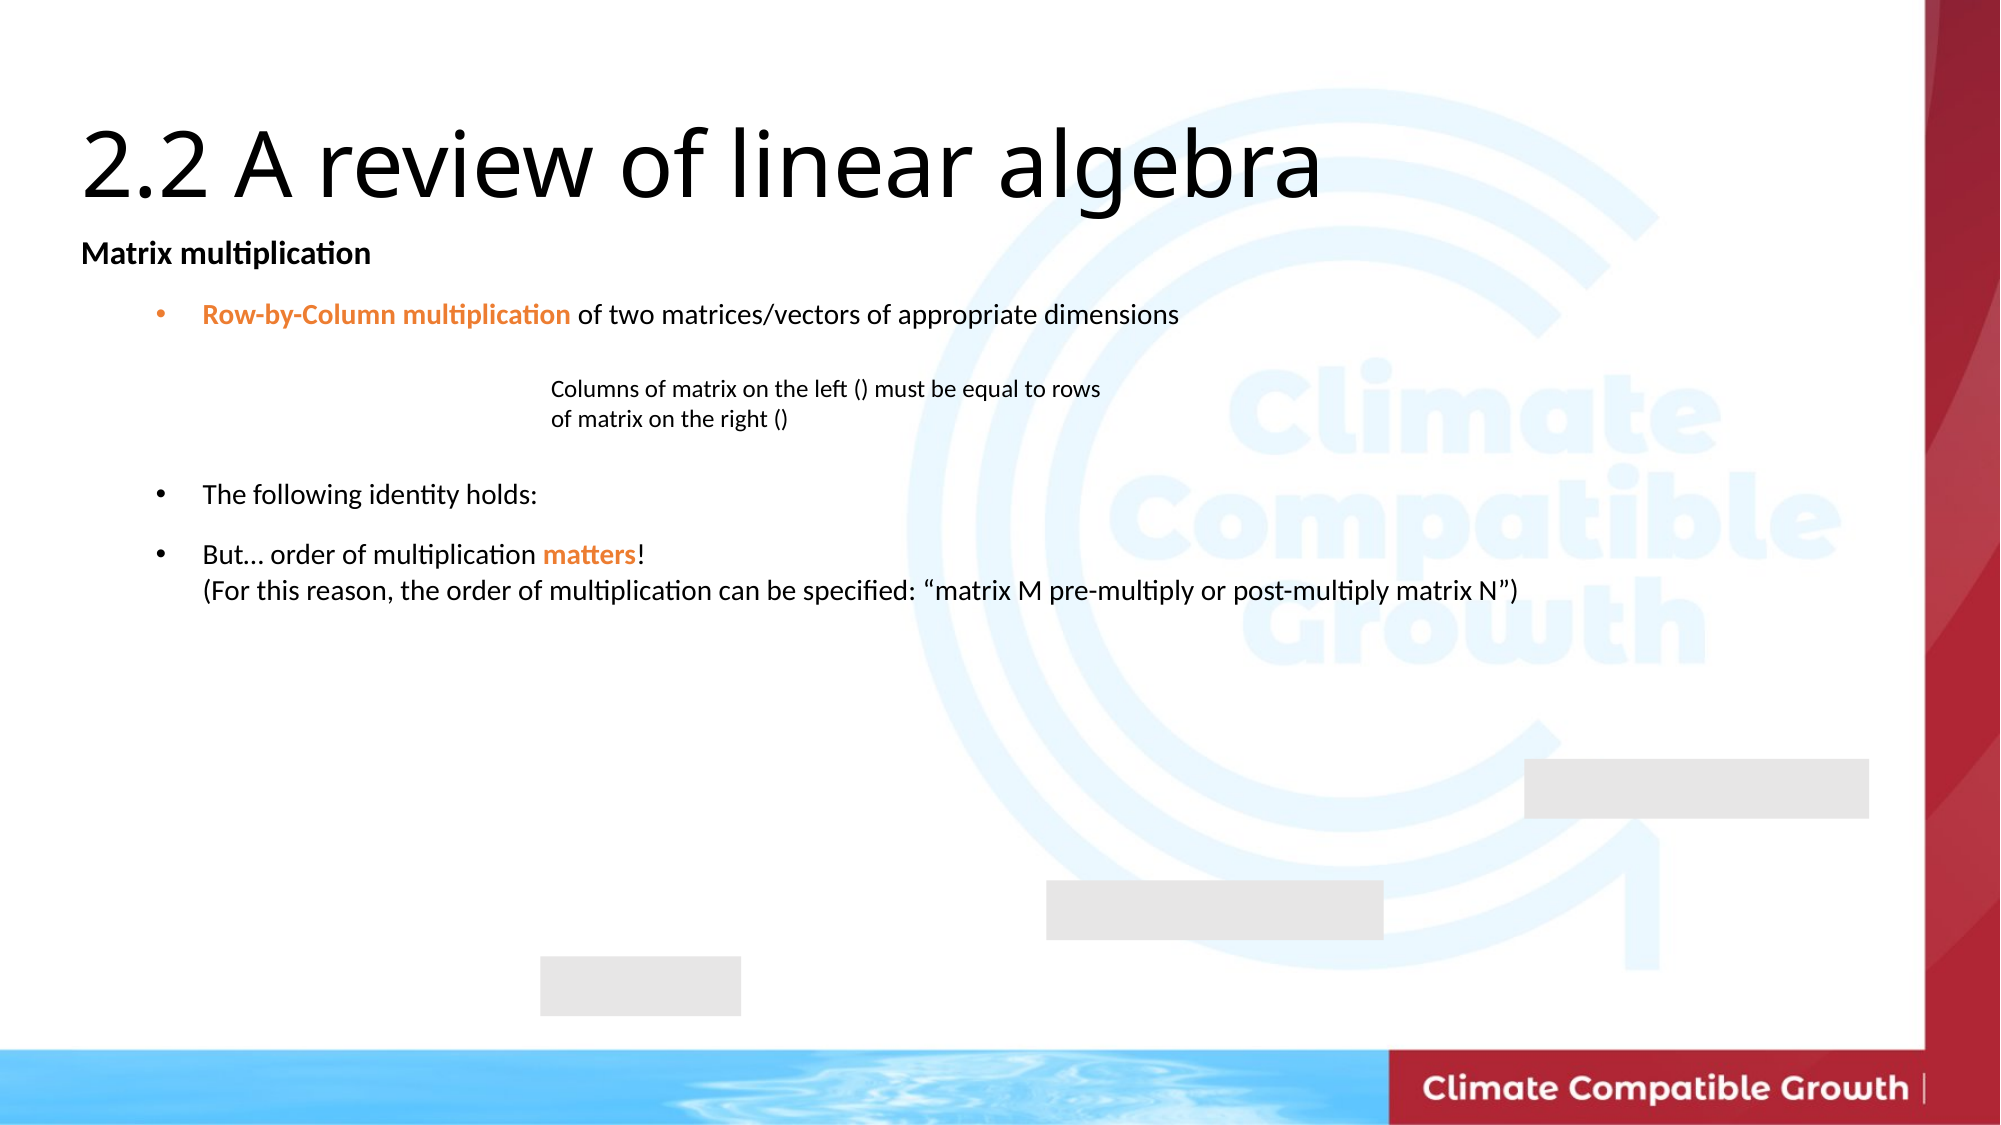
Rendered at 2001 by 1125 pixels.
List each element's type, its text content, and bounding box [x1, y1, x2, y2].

text_box 2.2 A review of linear algebra [65, 0, 1401, 226]
picture [0, 0, 2000, 1125]
